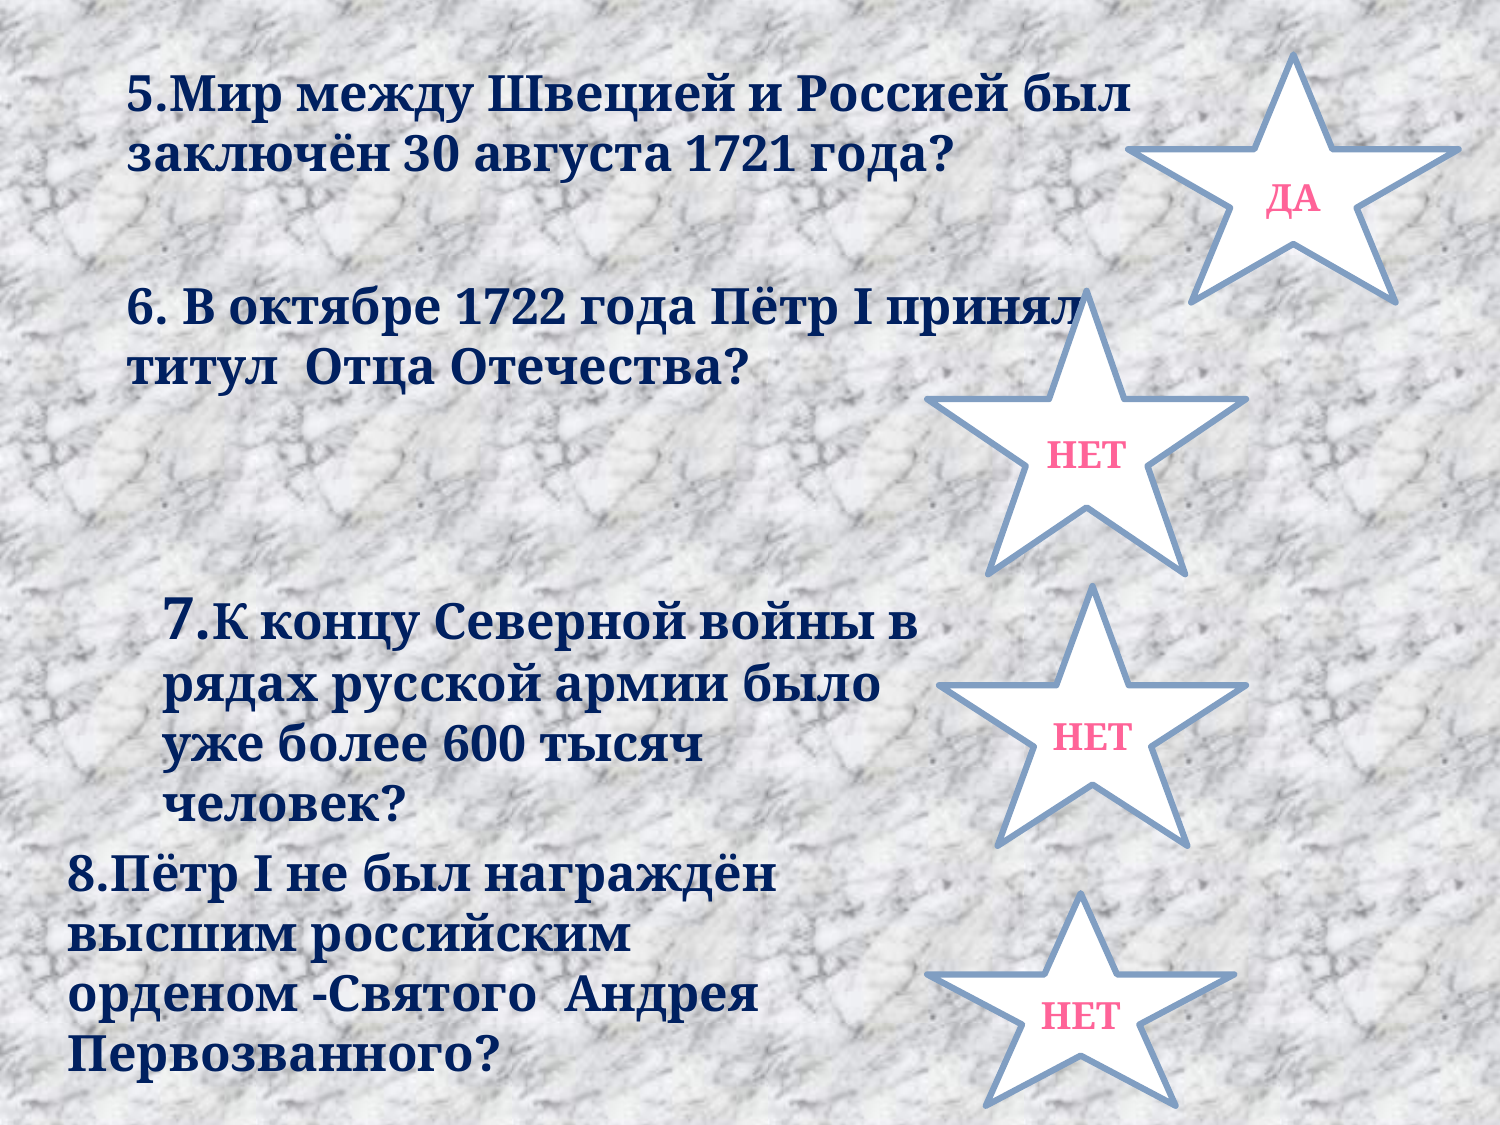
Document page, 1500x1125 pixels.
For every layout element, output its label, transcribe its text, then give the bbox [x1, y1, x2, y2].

picture [0, 0, 1500, 1125]
text_box НЕТ [935, 582, 1250, 849]
text_box нет [924, 890, 1238, 1109]
text_box 7.К концу Северной войны в рядах русской армии было уже более 600 тысяч человек? [147, 574, 975, 839]
text_box 8.Пётр I не был награждён высшим российским орденом -Святого Андрея Первозванного? [53, 834, 845, 1089]
text_box да [1124, 51, 1462, 306]
text_box 5.Мир между Швецией и Россией был заключён 30 августа 1721 года? [112, 54, 1211, 190]
text_box 6. В октябре 1722 года Пётр I принял титул Отца Отечества? [112, 267, 1128, 402]
text_box НЕТ [924, 287, 1250, 578]
